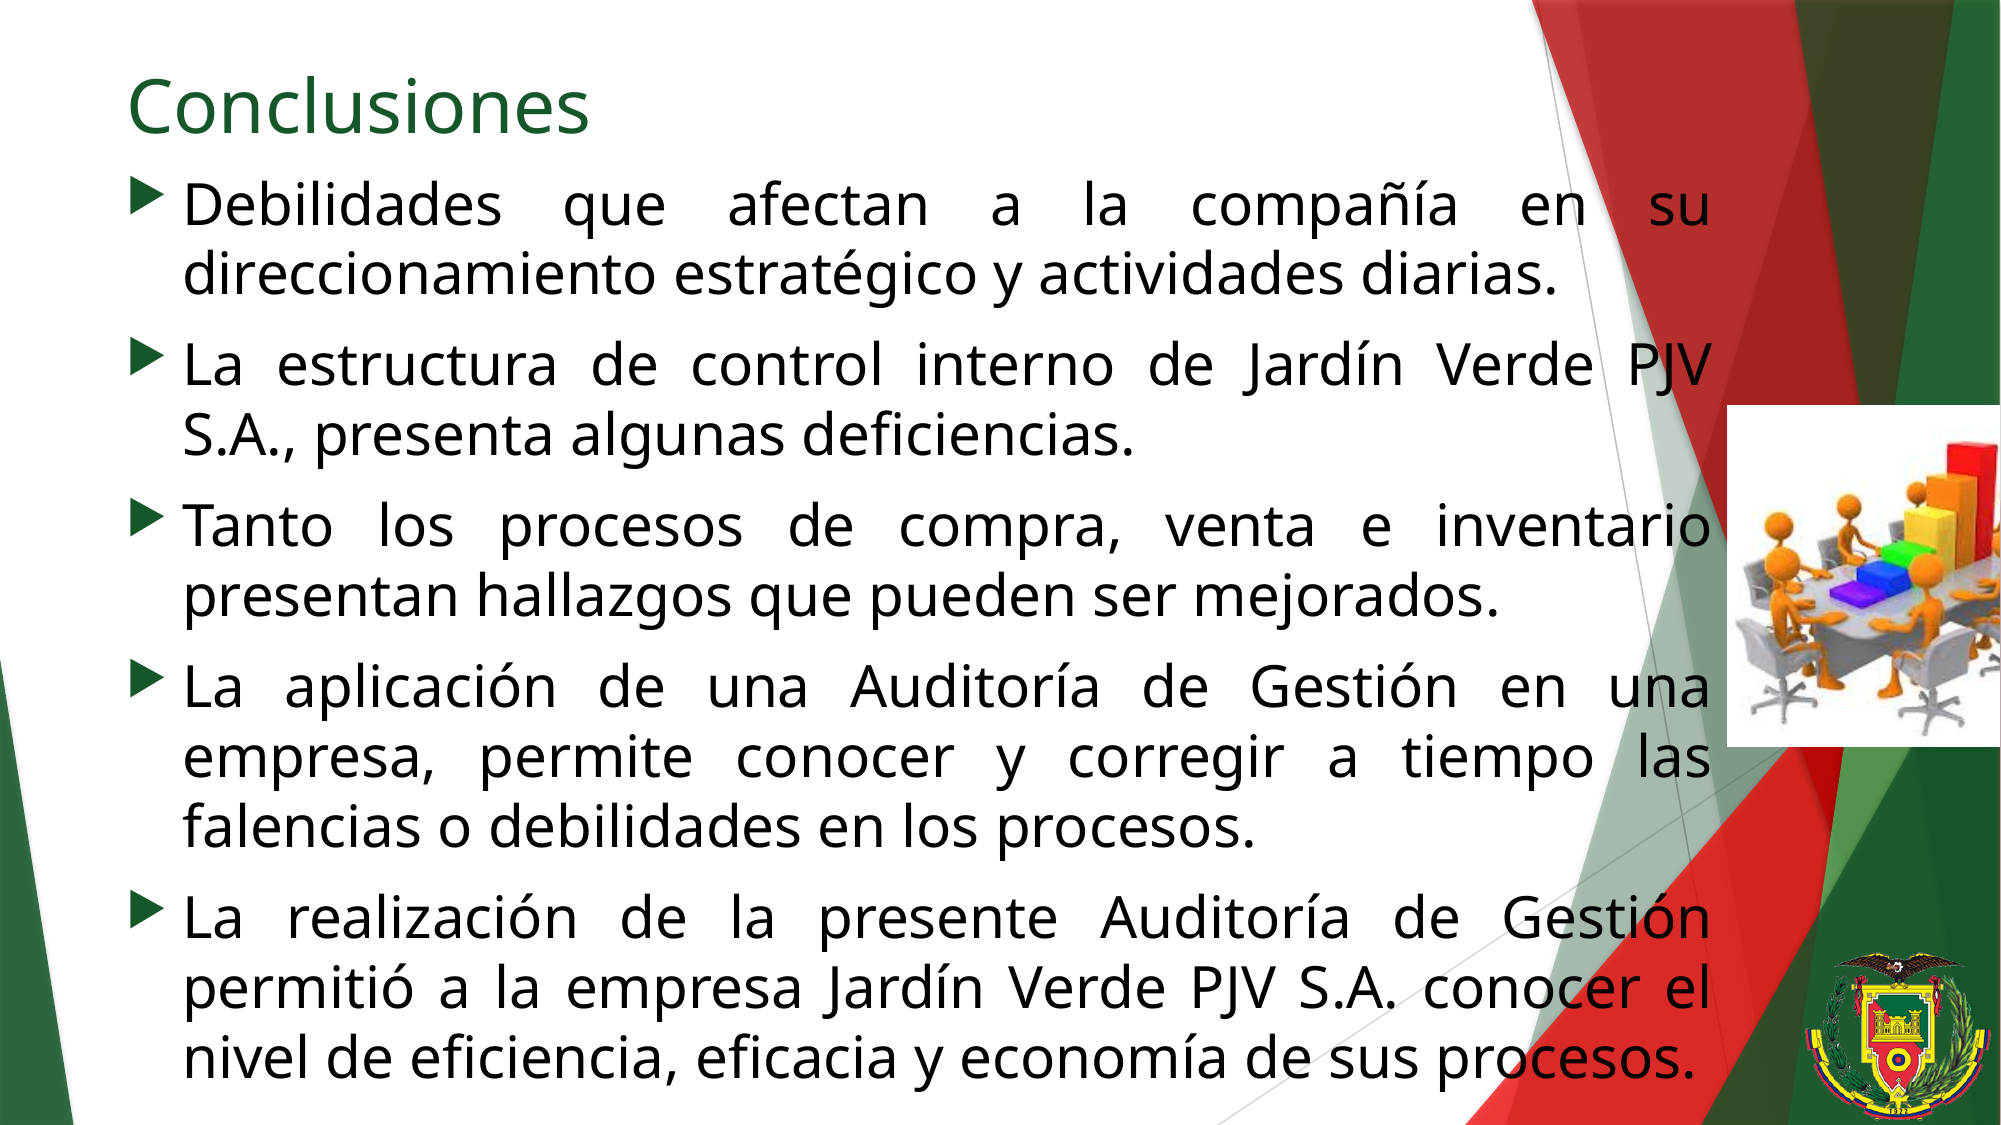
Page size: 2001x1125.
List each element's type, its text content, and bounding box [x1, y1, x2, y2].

picture [1795, 940, 2000, 1125]
list Debilidades que afectan a la compañía en su direccionamiento estratégico y actividades diarias. La estructura de control interno de Jardín Verde PJV S.A., presenta algunas deficiencias. Tanto los procesos de compra, venta e inventario presentan hallazgos que pueden ser mejorados. La aplicación de una Auditoría de Gestión en una empresa, permite conocer y corregir a tiempo las falencias o debilidades en los procesos. La realización de la presente Auditoría de Gestión permitió a la empresa Jardín Verde PJV S.A. conocer el nivel de eficiencia, eficacia y economía de sus procesos. [111, 159, 1728, 796]
picture [1727, 404, 2000, 748]
title Conclusiones [111, 50, 1522, 159]
